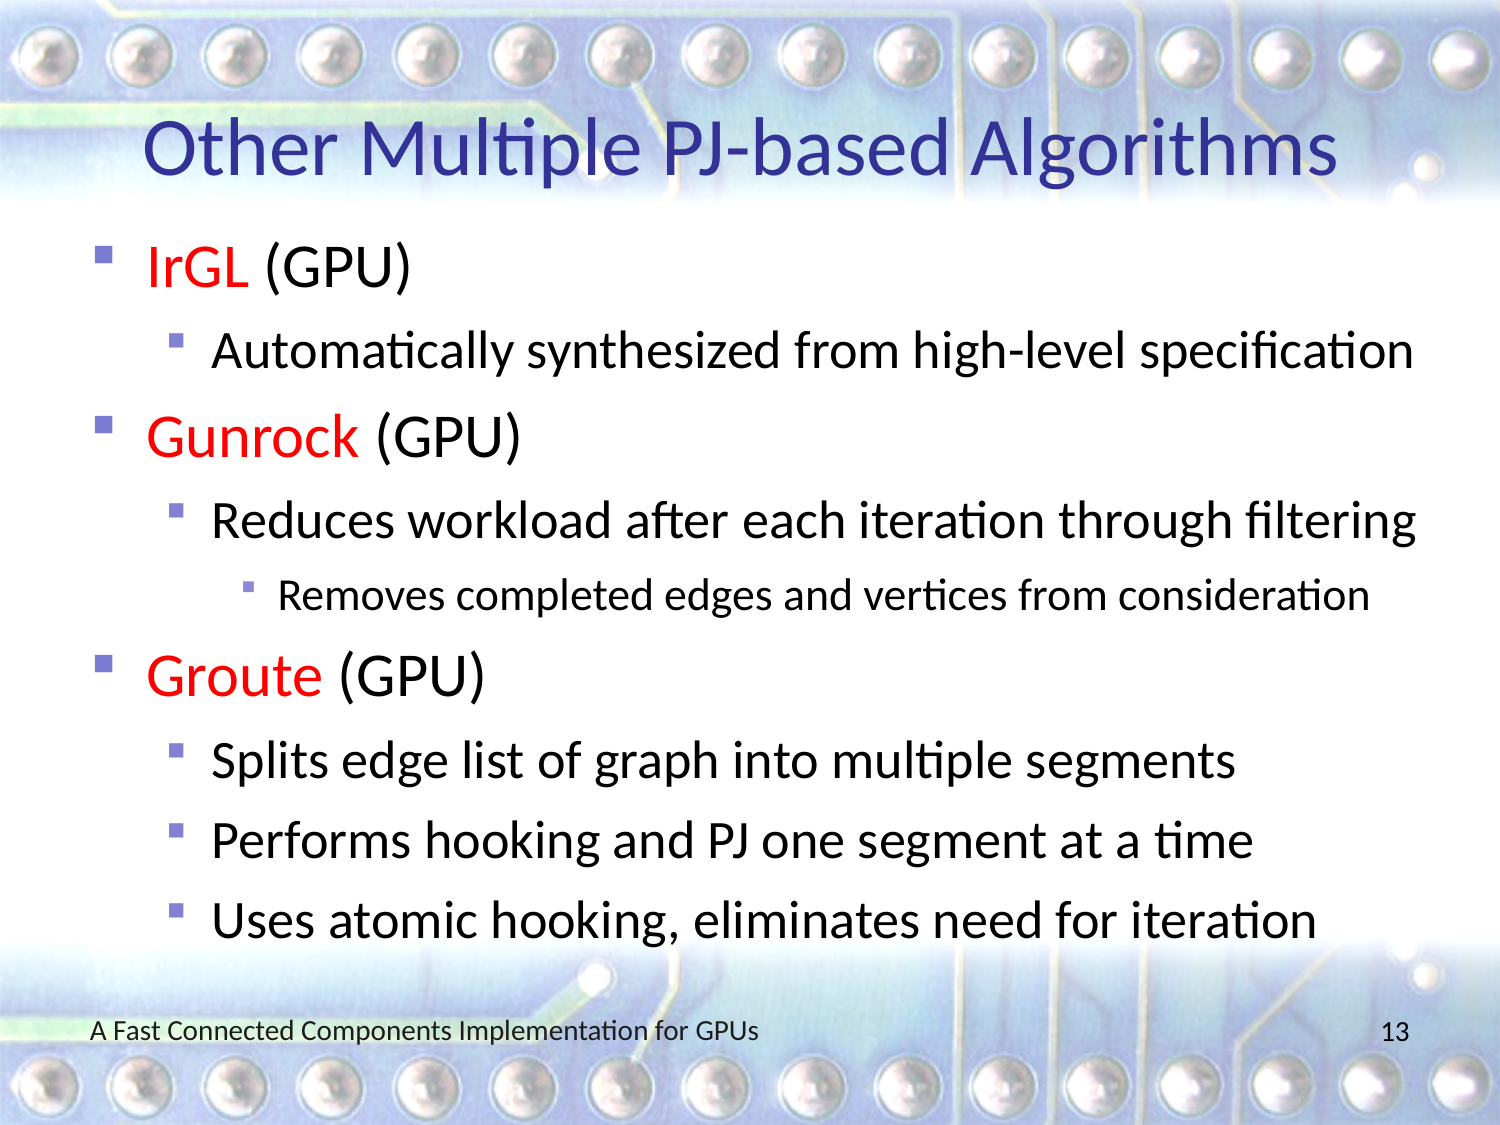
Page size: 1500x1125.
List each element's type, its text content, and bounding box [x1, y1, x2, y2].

slide_number 13 [1112, 979, 1426, 1055]
slide_number A Fast Connected Components Implementation for GPUs [74, 978, 1113, 1055]
title Other Multiple PJ-based Algorithms [74, 89, 1426, 195]
list IrGL (GPU) Automatically synthesized from high-level specification Gunrock (GPU) Reduces workload after each iteration through filtering Removes completed edges and vertices from consideration Groute (GPU) Splits edge list of graph into multiple segments Performs hooking and PJ one segment at a time Uses atomic hooking, eliminates need for iteration [74, 216, 1442, 953]
